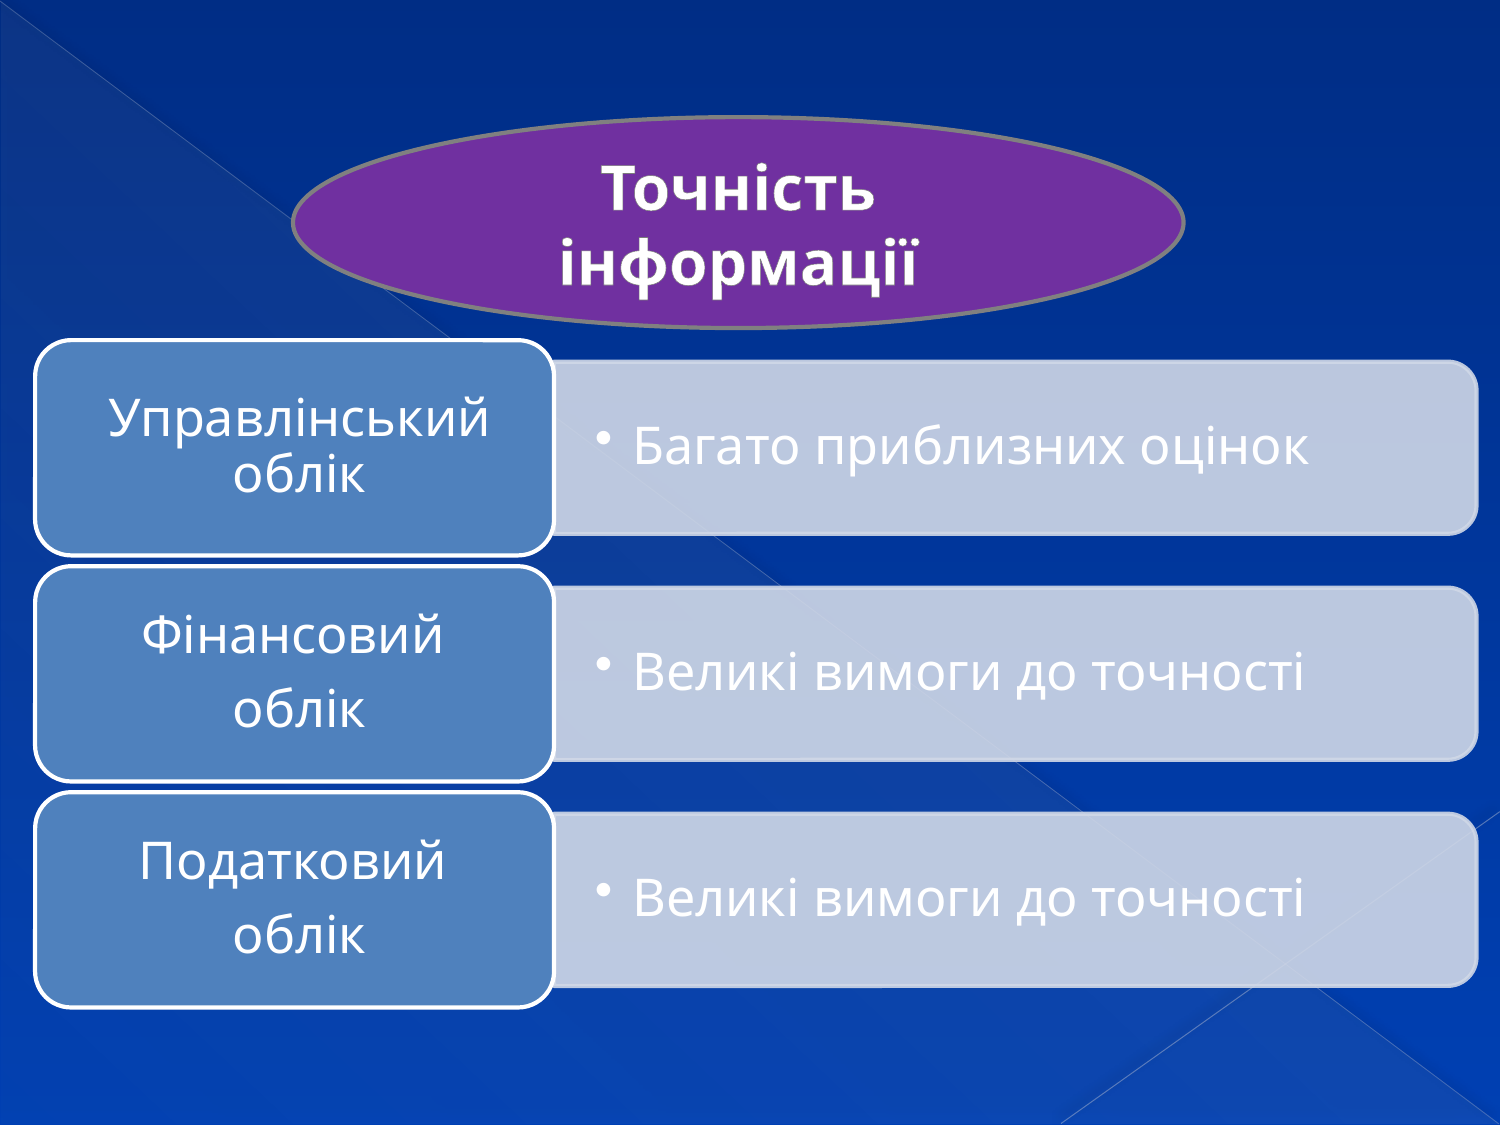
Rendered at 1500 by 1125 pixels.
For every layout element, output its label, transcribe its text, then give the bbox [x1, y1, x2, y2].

text_box Точність інформації [290, 115, 1186, 327]
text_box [34, 339, 1477, 1009]
